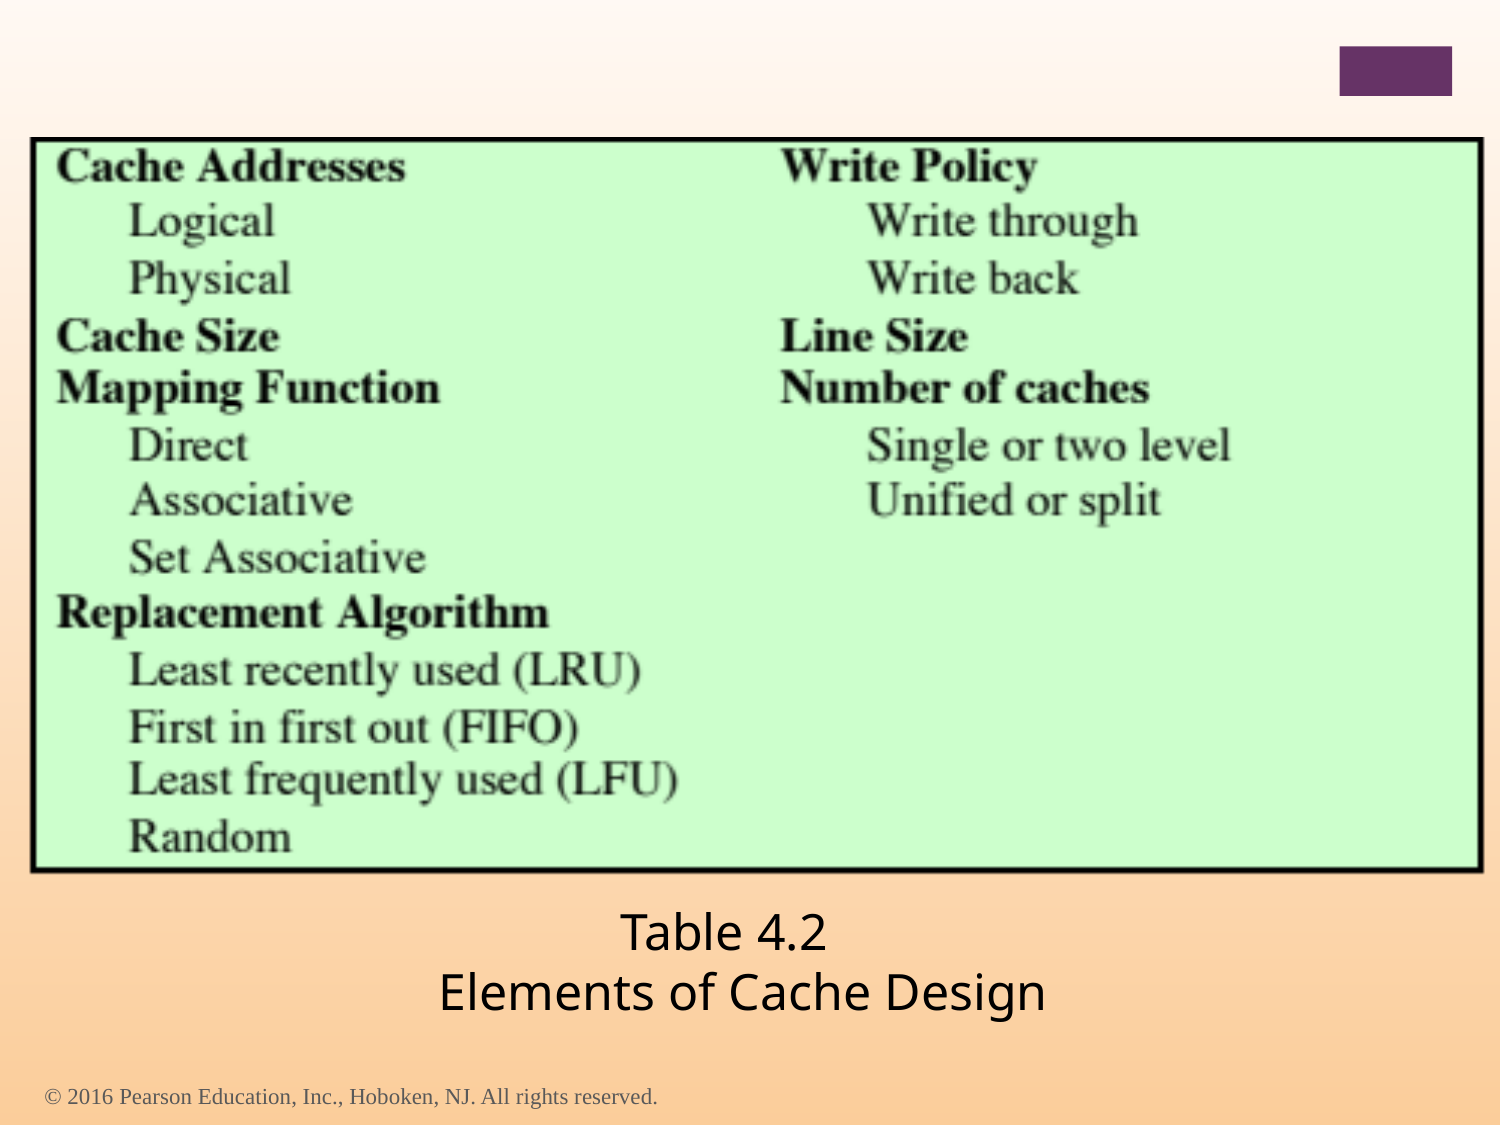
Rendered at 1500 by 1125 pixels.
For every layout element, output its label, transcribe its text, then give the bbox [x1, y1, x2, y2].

picture [0, 136, 1500, 923]
footer © 2016 Pearson Education, Inc., Hoboken, NJ. All rights reserved. [29, 1065, 1034, 1125]
text_box Table 4.2 Elements of Cache Design [0, 935, 1500, 1028]
